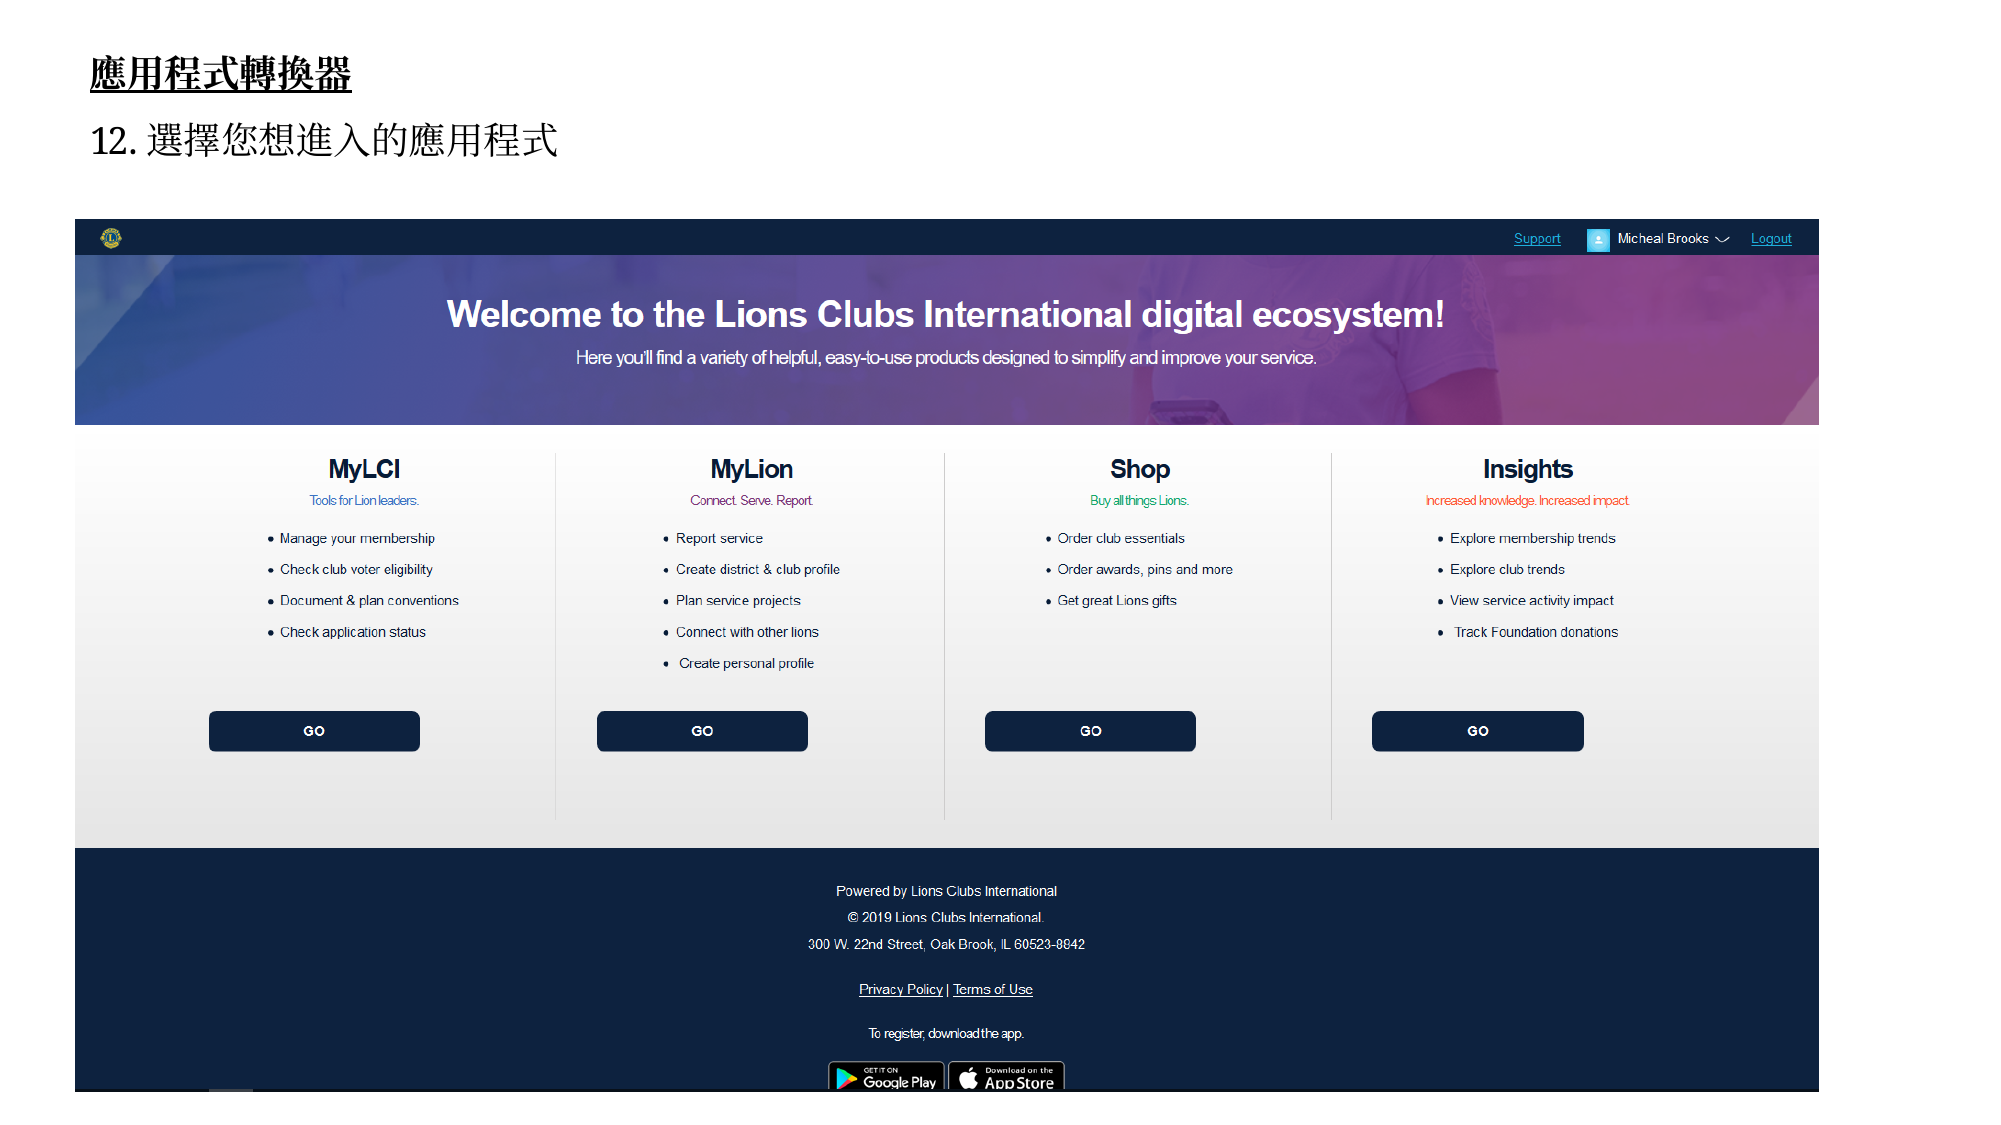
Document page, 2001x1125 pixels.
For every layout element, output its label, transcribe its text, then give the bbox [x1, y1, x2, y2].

text_box 應用程式轉換器 選擇您想進入的應用程式 [75, 42, 1986, 215]
picture [74, 219, 1819, 1092]
